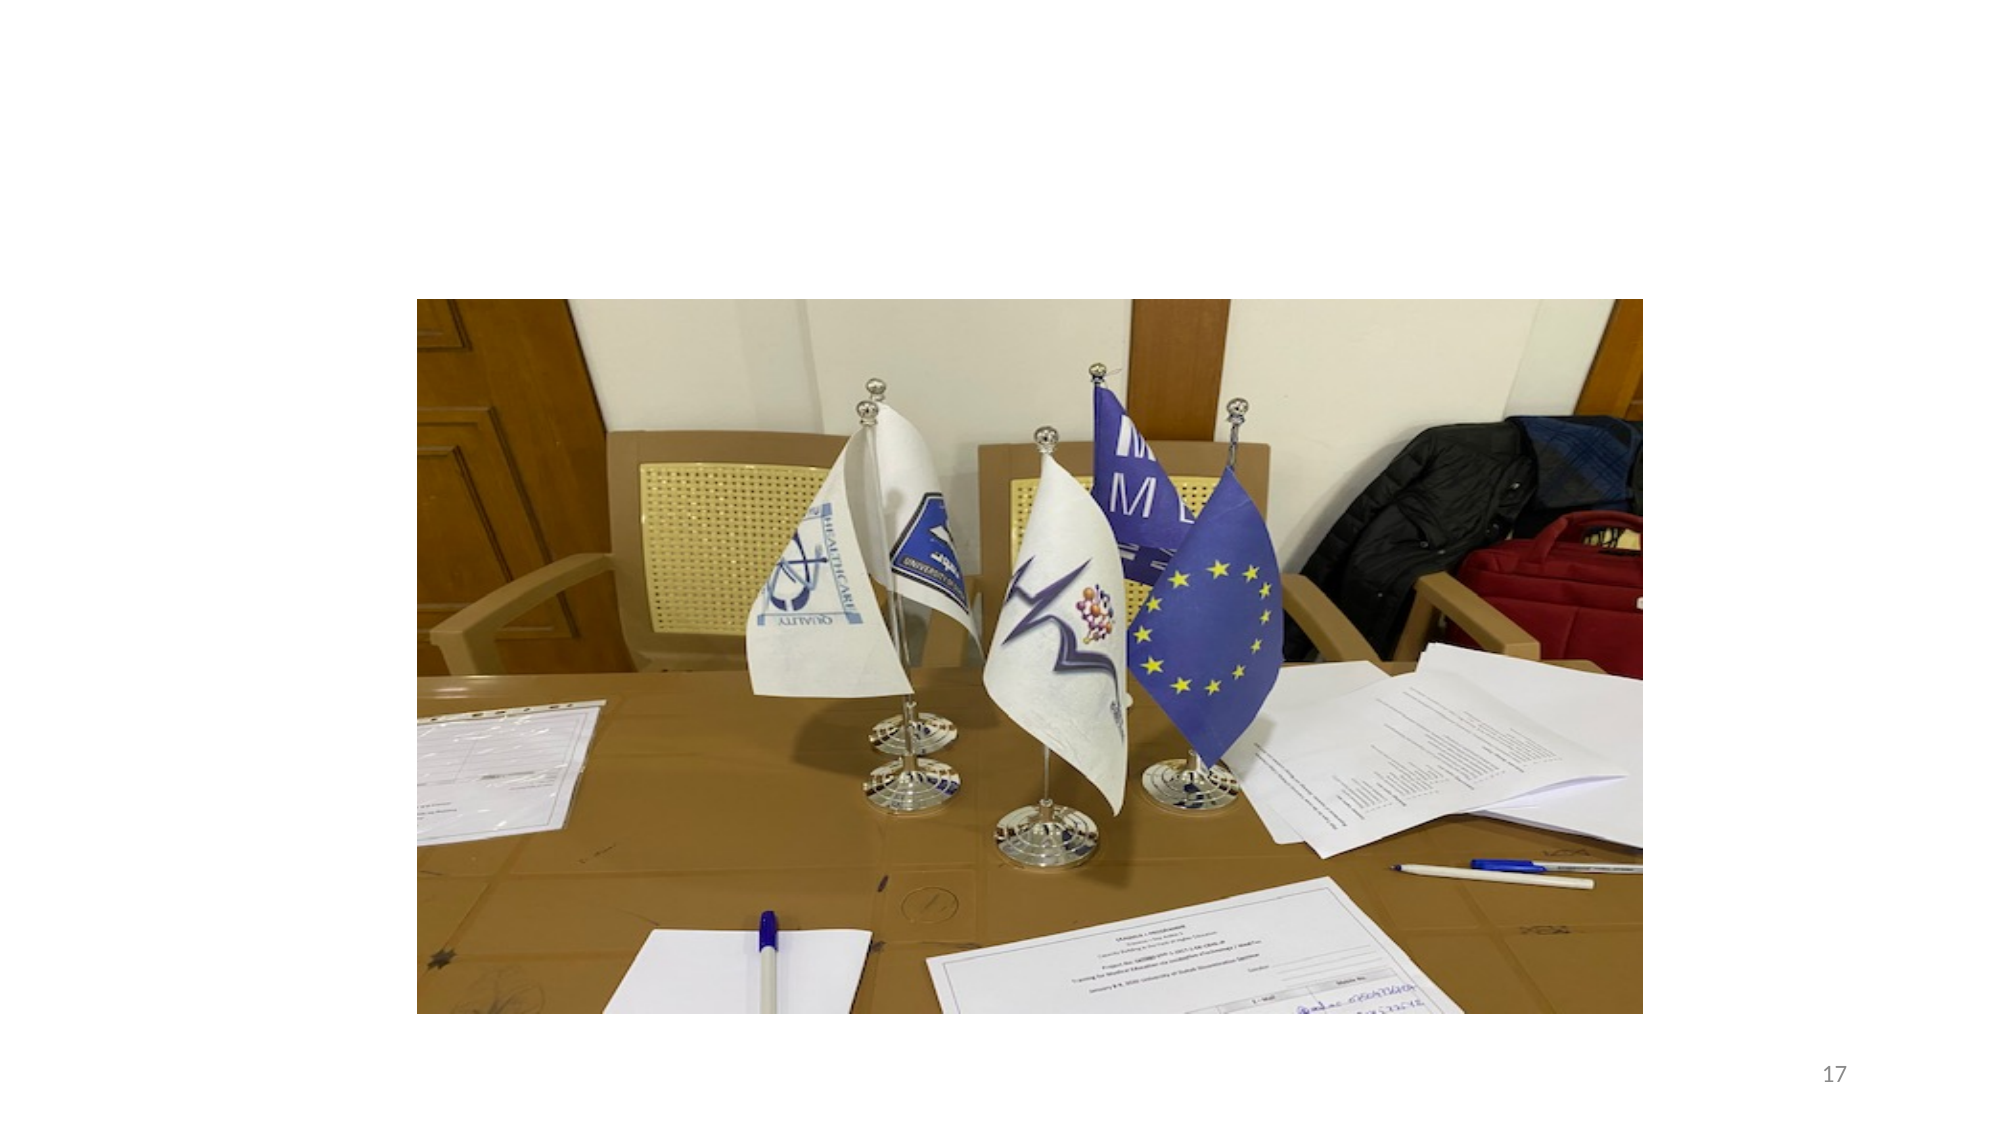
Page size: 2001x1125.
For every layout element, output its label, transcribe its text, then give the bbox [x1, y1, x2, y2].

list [417, 299, 1643, 1014]
slide_number 17 [1412, 1042, 1863, 1103]
